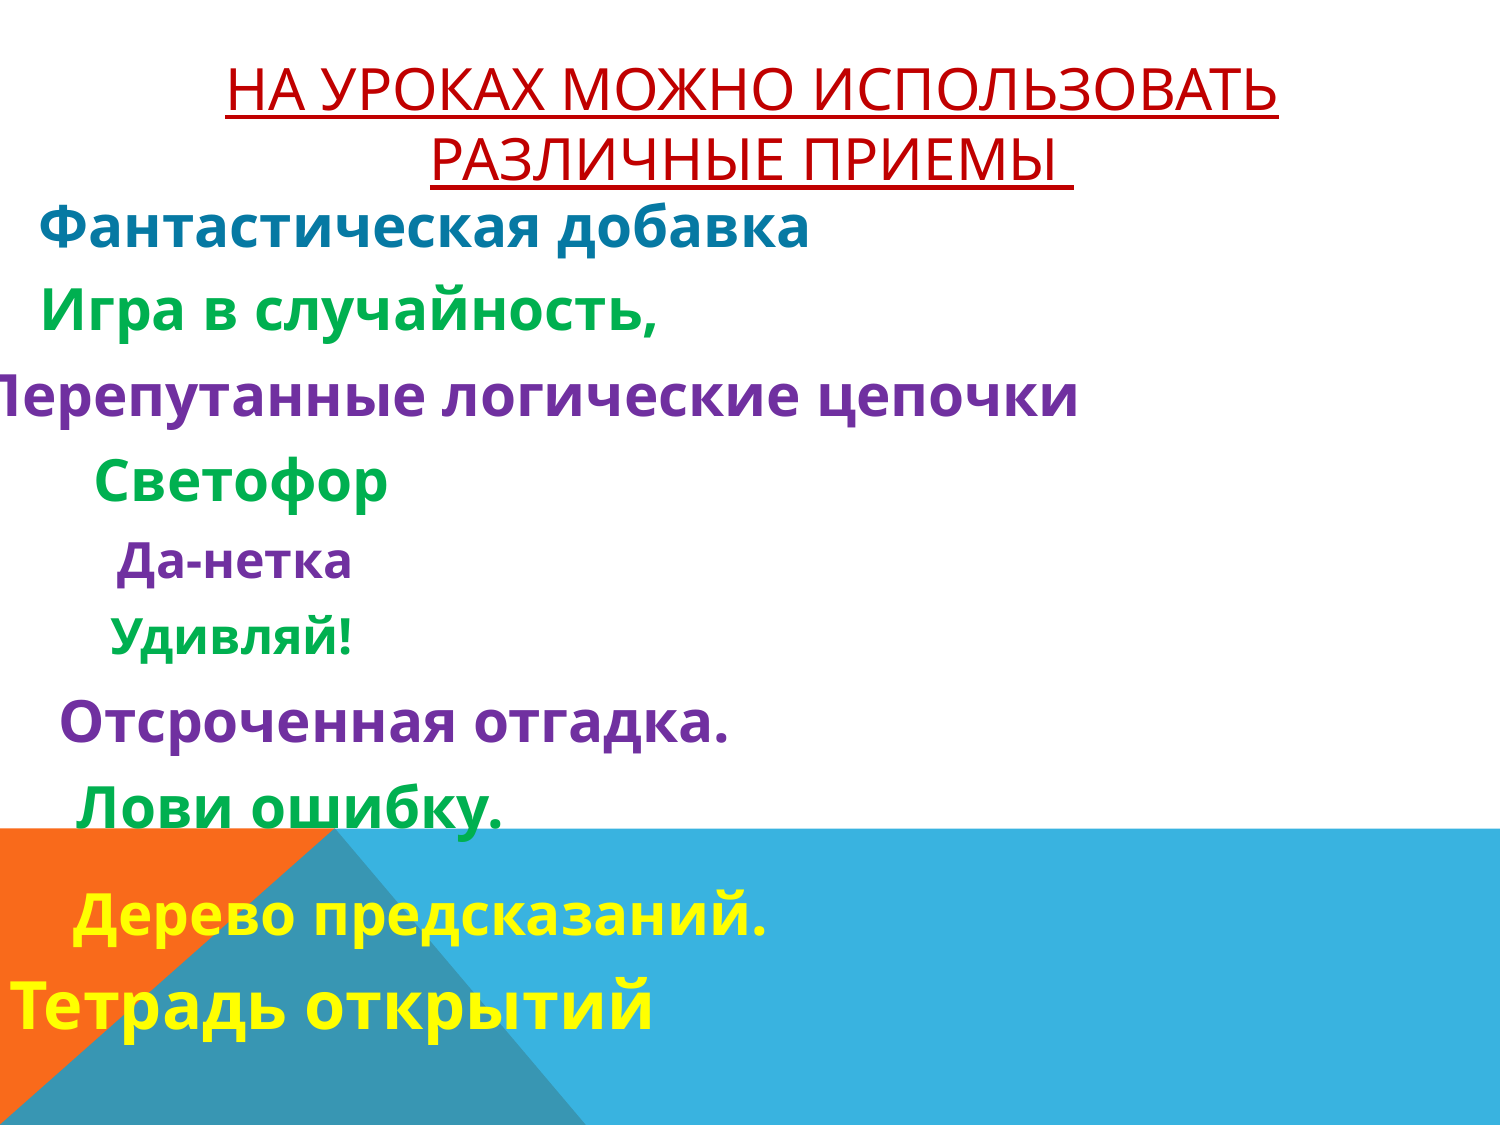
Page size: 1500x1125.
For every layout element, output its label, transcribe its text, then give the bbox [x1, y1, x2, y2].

text_box Удивляй! [95, 597, 381, 673]
text_box Да-нетка [103, 521, 379, 597]
text_box Перепутанные логические цепочки [0, 350, 1096, 436]
text_box Светофор [78, 435, 405, 521]
text_box Тетрадь открытий [0, 955, 689, 1051]
text_box Игра в случайность, [24, 264, 690, 350]
text_box Фантастическая добавка [23, 182, 843, 267]
text_box Дерево предсказаний. [59, 869, 798, 955]
text_box Лови ошибку. [62, 762, 535, 848]
text_box Отсроченная отгадка. [43, 676, 761, 762]
title На уроках можно использовать различные приемы [135, 60, 1369, 185]
